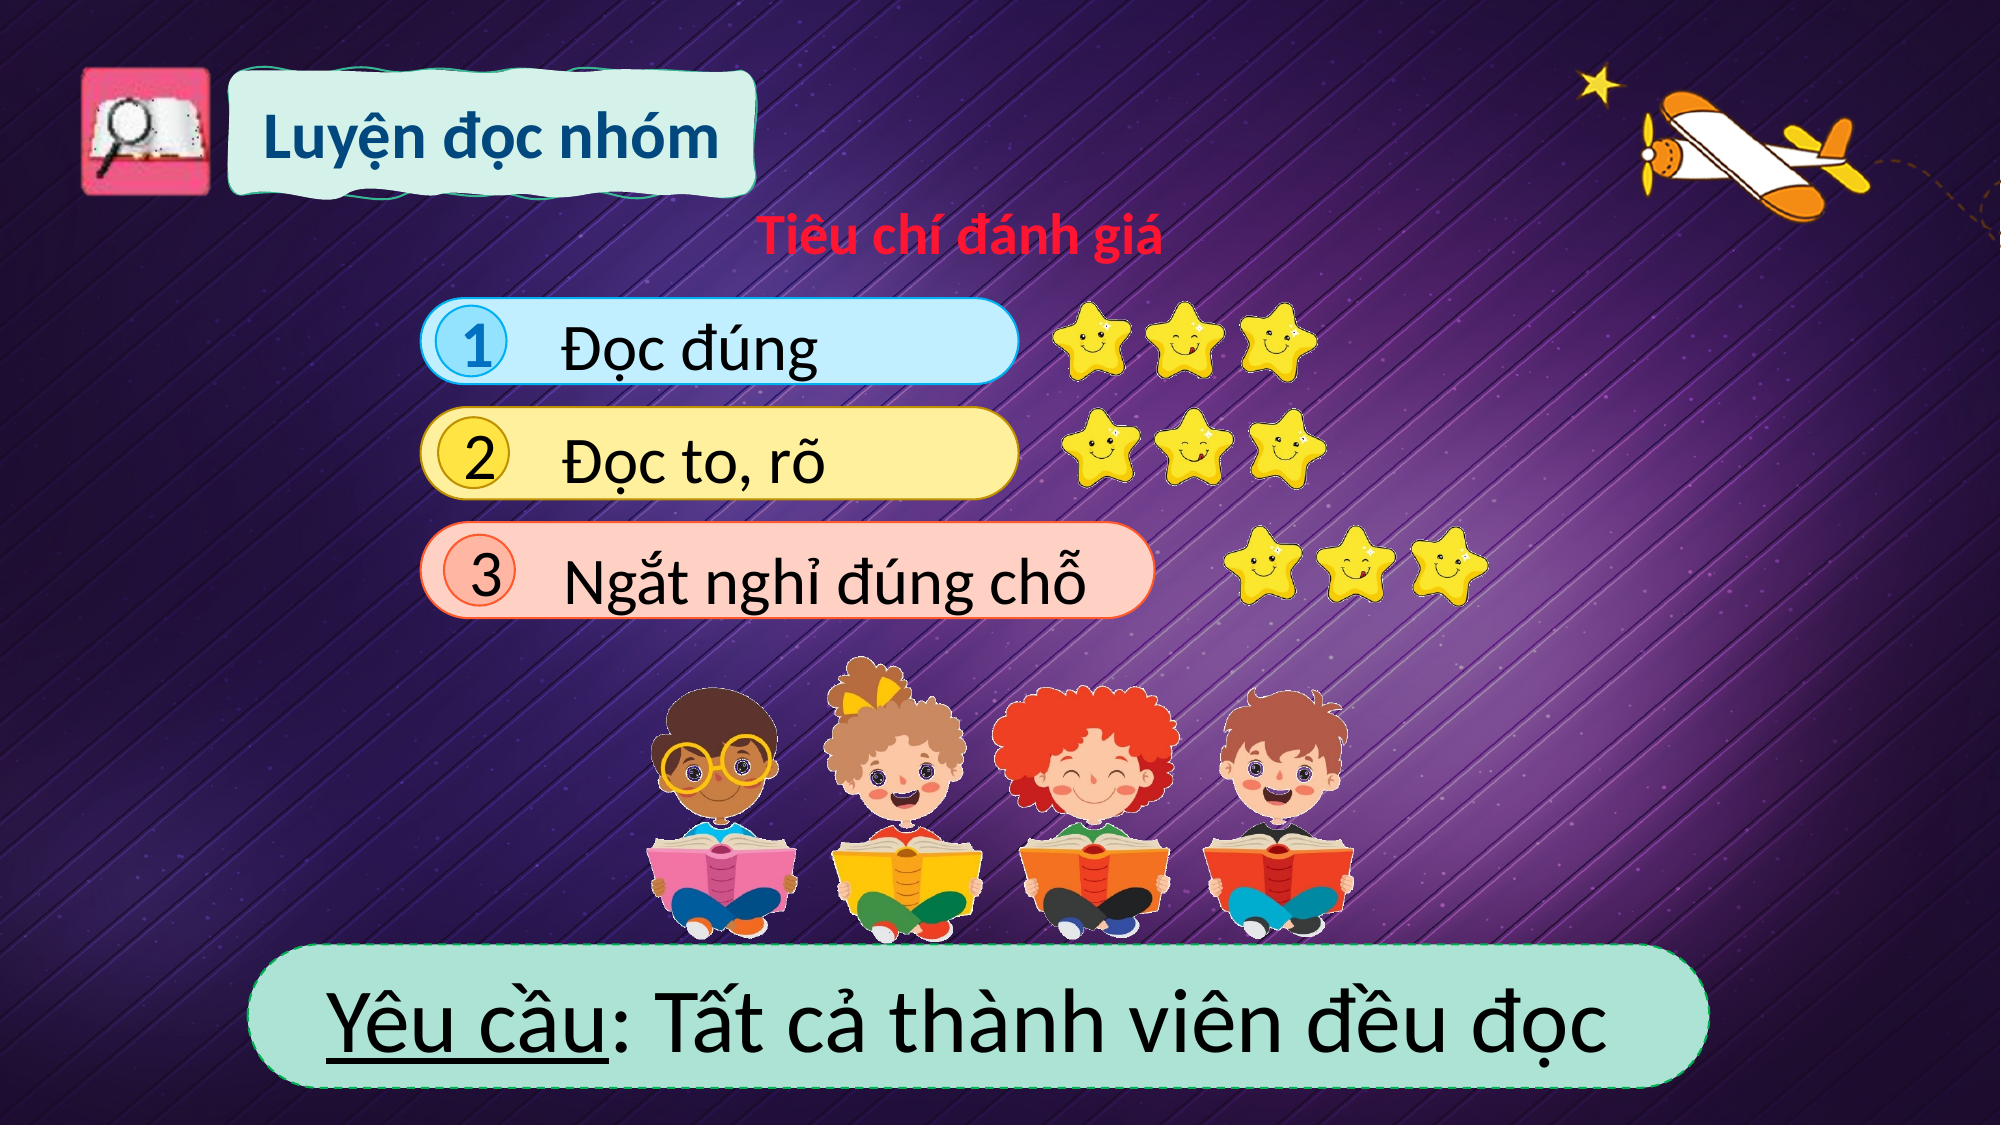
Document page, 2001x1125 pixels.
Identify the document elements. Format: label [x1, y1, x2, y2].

text_box [77, 53, 768, 214]
picture [1565, 26, 2001, 287]
picture [606, 648, 1394, 944]
text_box [420, 180, 1507, 627]
text_box [247, 944, 1753, 1088]
